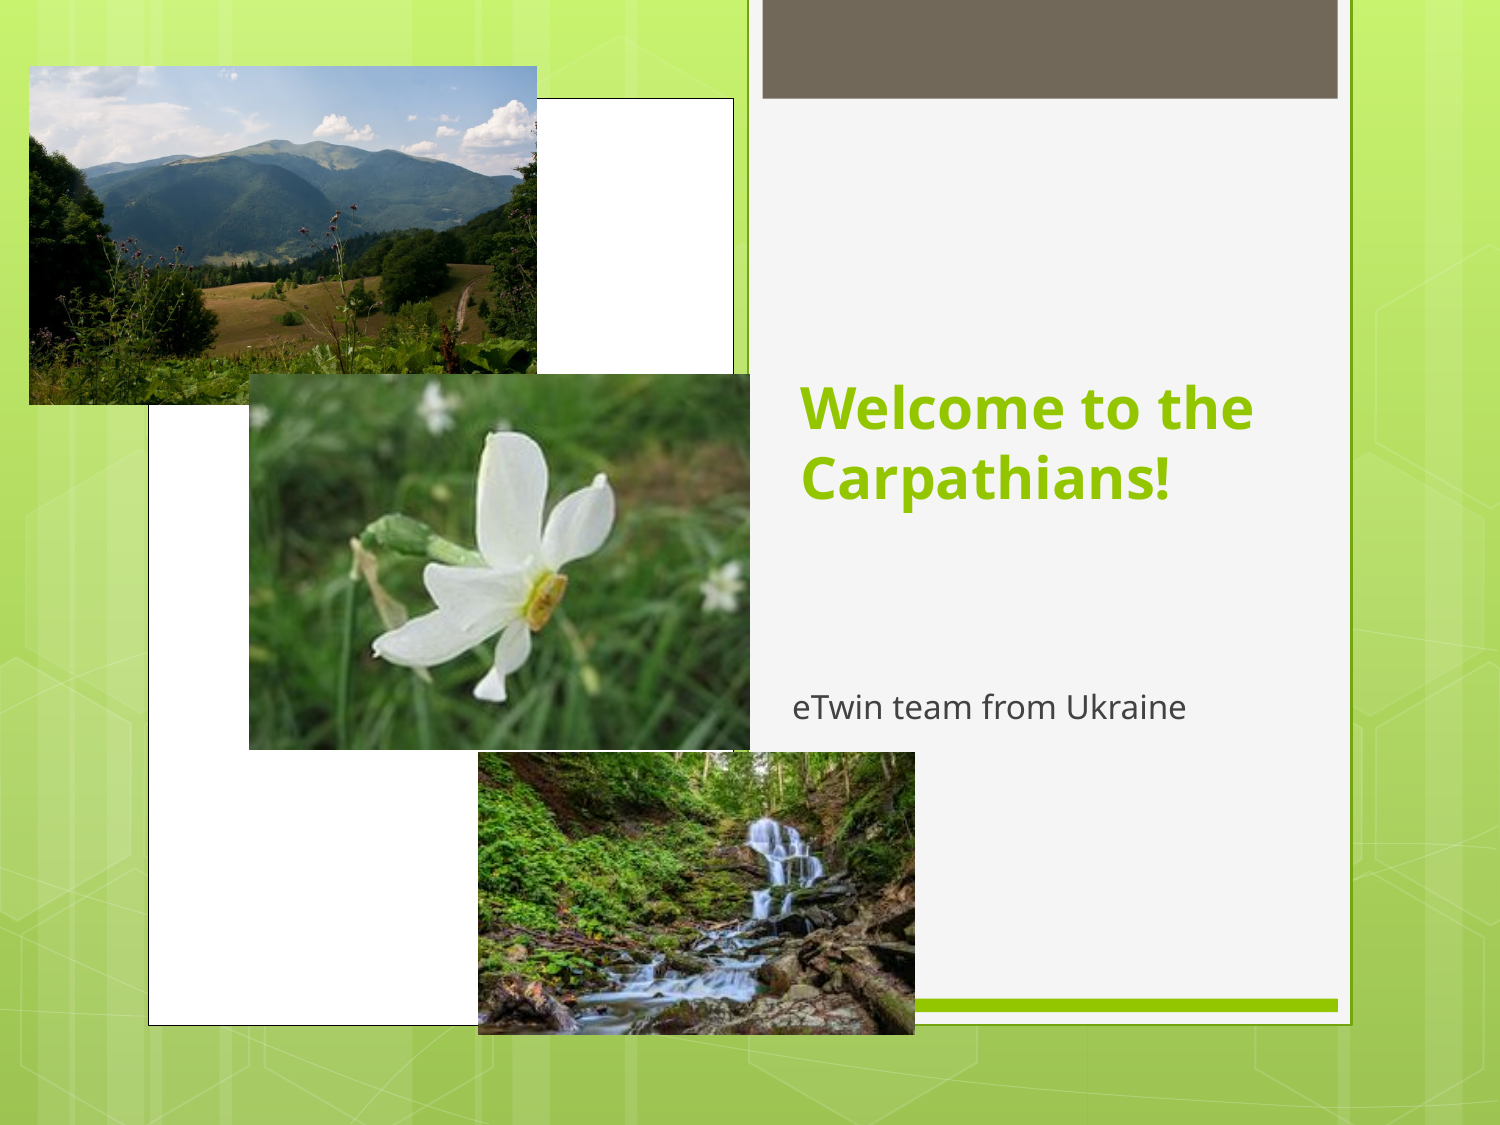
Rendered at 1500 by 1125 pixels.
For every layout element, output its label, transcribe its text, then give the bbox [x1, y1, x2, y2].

list eTwin team from Ukraine [776, 678, 1319, 928]
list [29, 66, 537, 406]
title Welcome to the Carpathians! [785, 278, 1328, 519]
picture [249, 374, 915, 1036]
